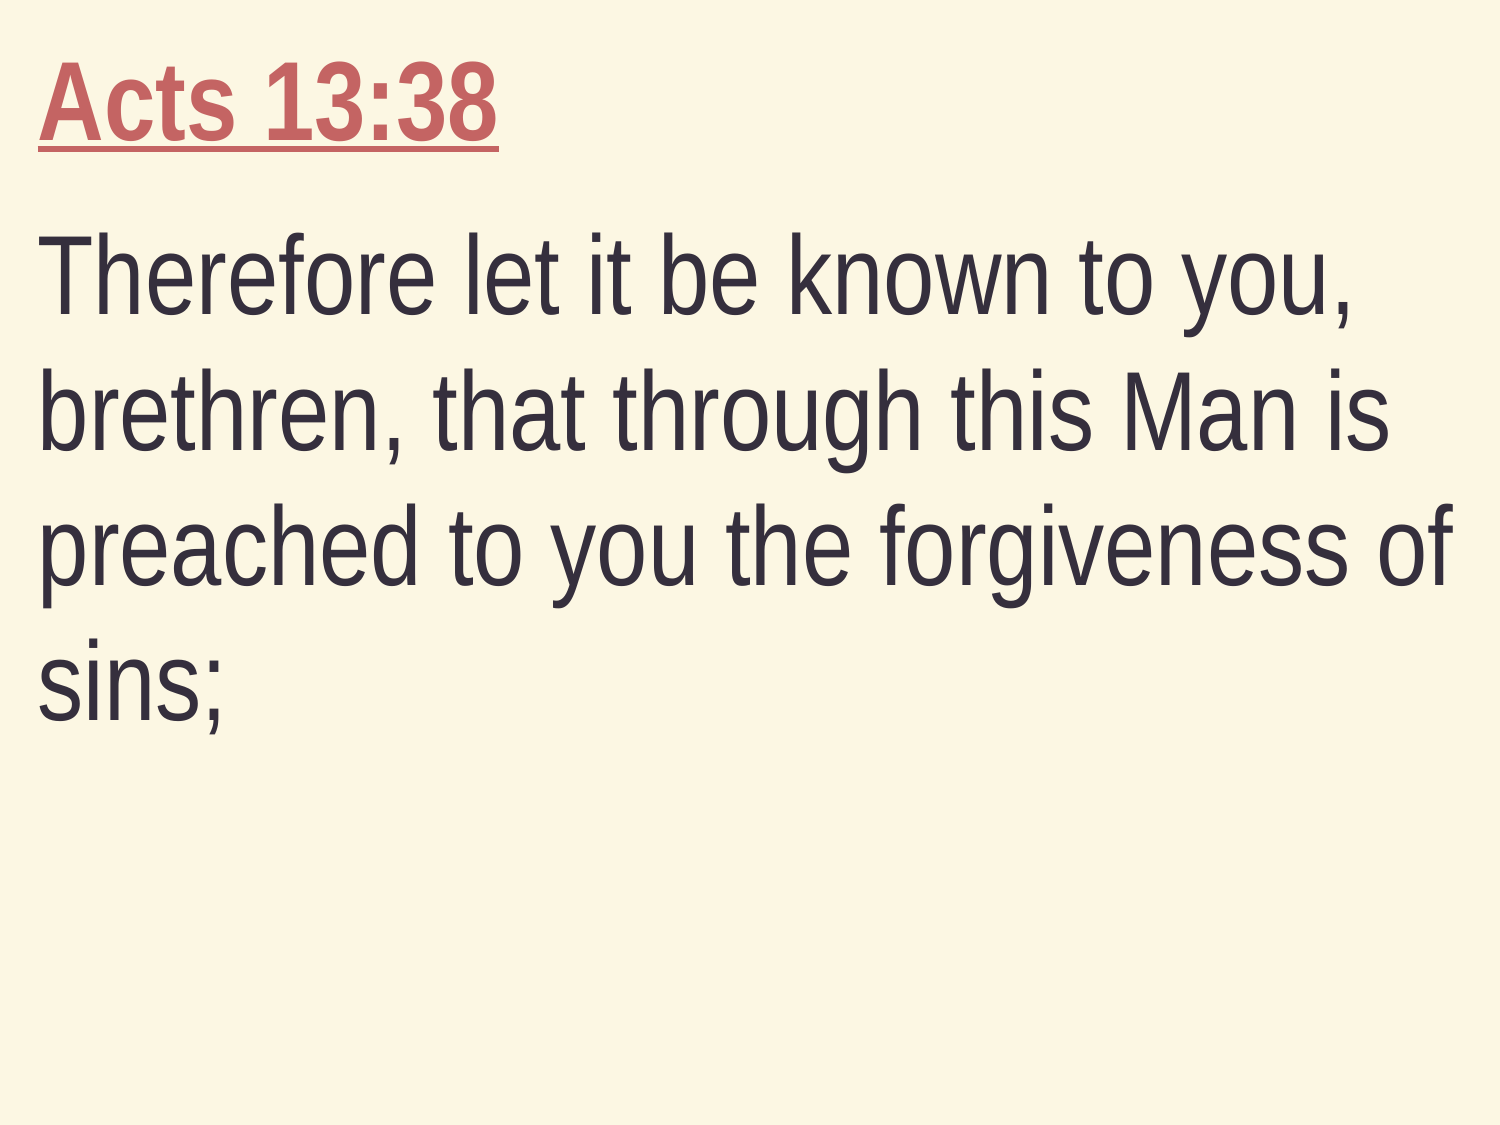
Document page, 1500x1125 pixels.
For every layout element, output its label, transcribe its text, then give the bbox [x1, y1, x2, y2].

text_box Acts 13:38 Therefore let it be known to you, brethren, that through this Man is preached to you the forgiveness of sins; [22, 20, 1472, 750]
